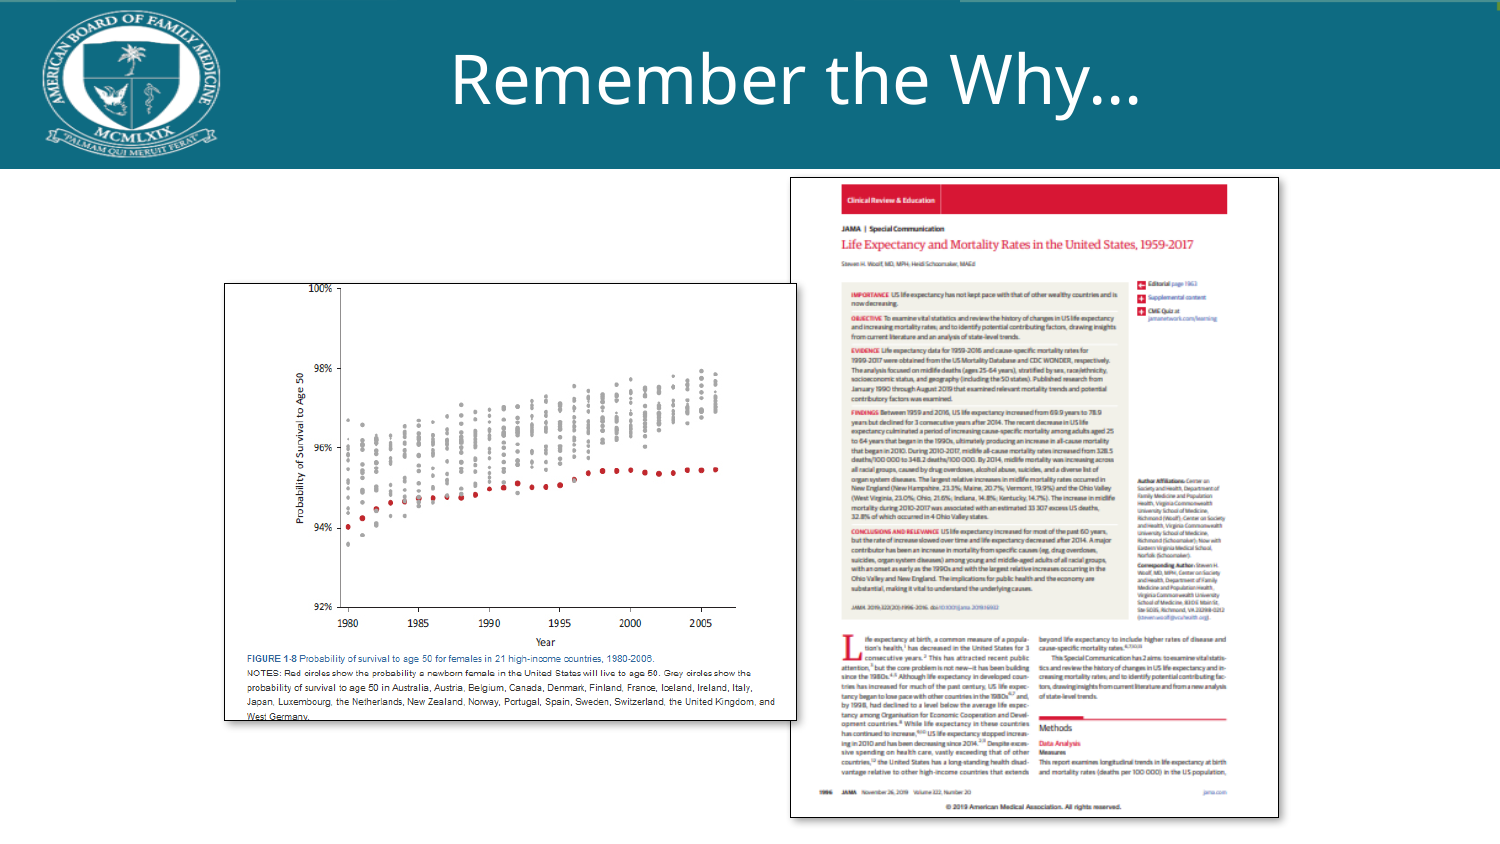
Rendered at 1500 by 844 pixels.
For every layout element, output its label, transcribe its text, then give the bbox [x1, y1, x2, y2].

picture [0, 0, 1500, 169]
picture [224, 177, 1279, 818]
title Remember the Why… [426, 26, 1166, 139]
